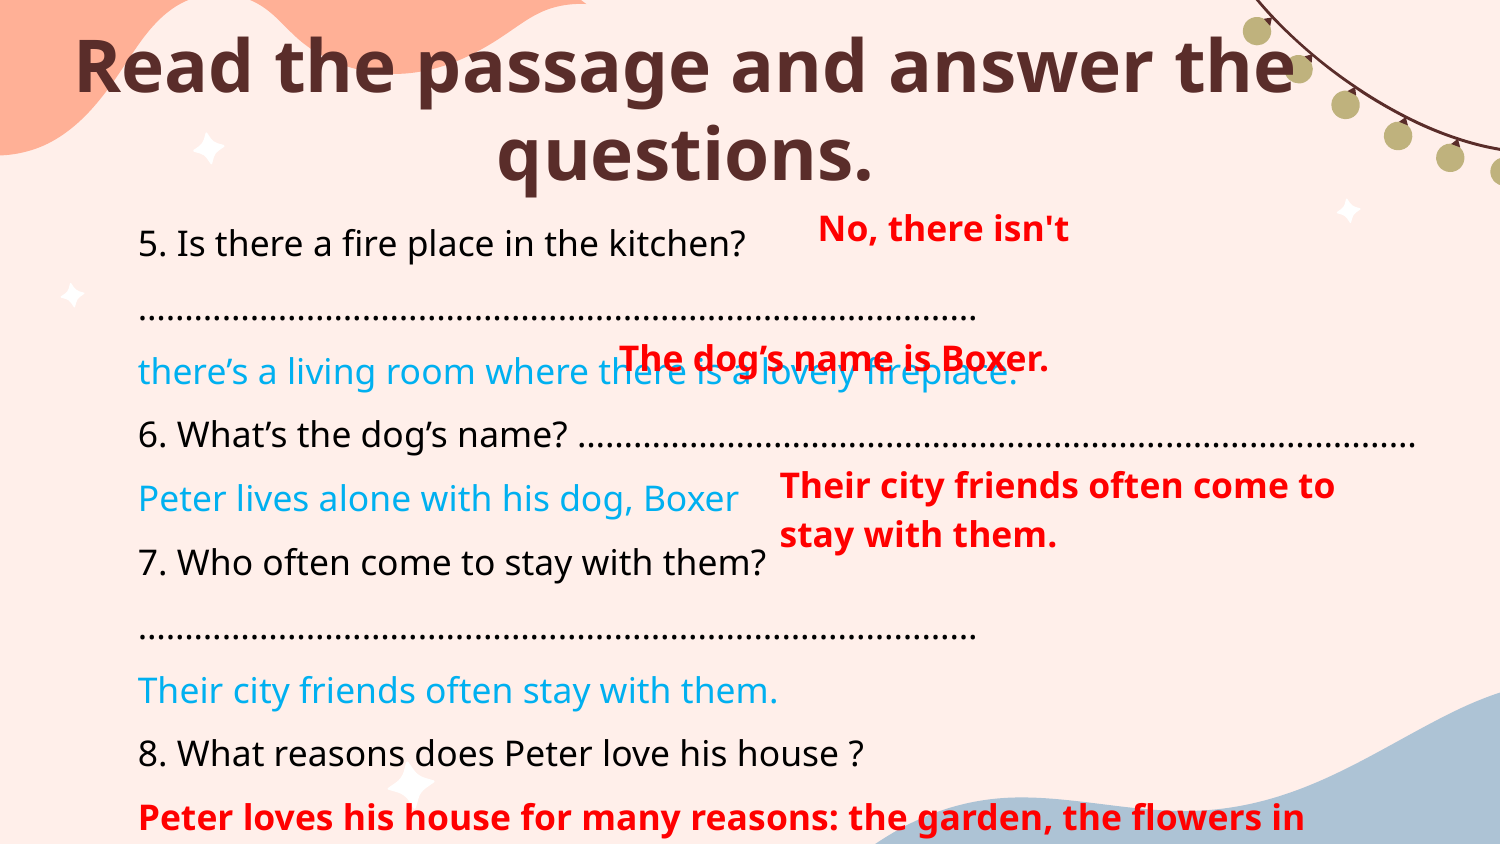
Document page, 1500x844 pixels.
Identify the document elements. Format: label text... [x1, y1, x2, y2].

text_box The dog’s name is Boxer. [538, 322, 1067, 387]
text_box Their city friends often come to stay with them. [699, 448, 1428, 562]
title Read the passage and answer the questions. [0, 77, 1415, 153]
text_box 5. Is there a fire place in the kitchen? ……………………………………………………………………………… there’s a living room where there is a lovely fireplace. 6. What’s the dog’s name? ……………………………………………………………………………… Peter lives alone with his dog, Boxer 7. Who often come to stay with them? ……………………………………………………………………………… Their city friends often stay with them. 8. What reasons does Peter love his house ? Peter loves his house for many reasons: the garden, the flowers in summer, the fire in winter, but the best thing is the view from his bedroom window. [122, 192, 1441, 844]
text_box No, there isn't [737, 192, 1180, 257]
